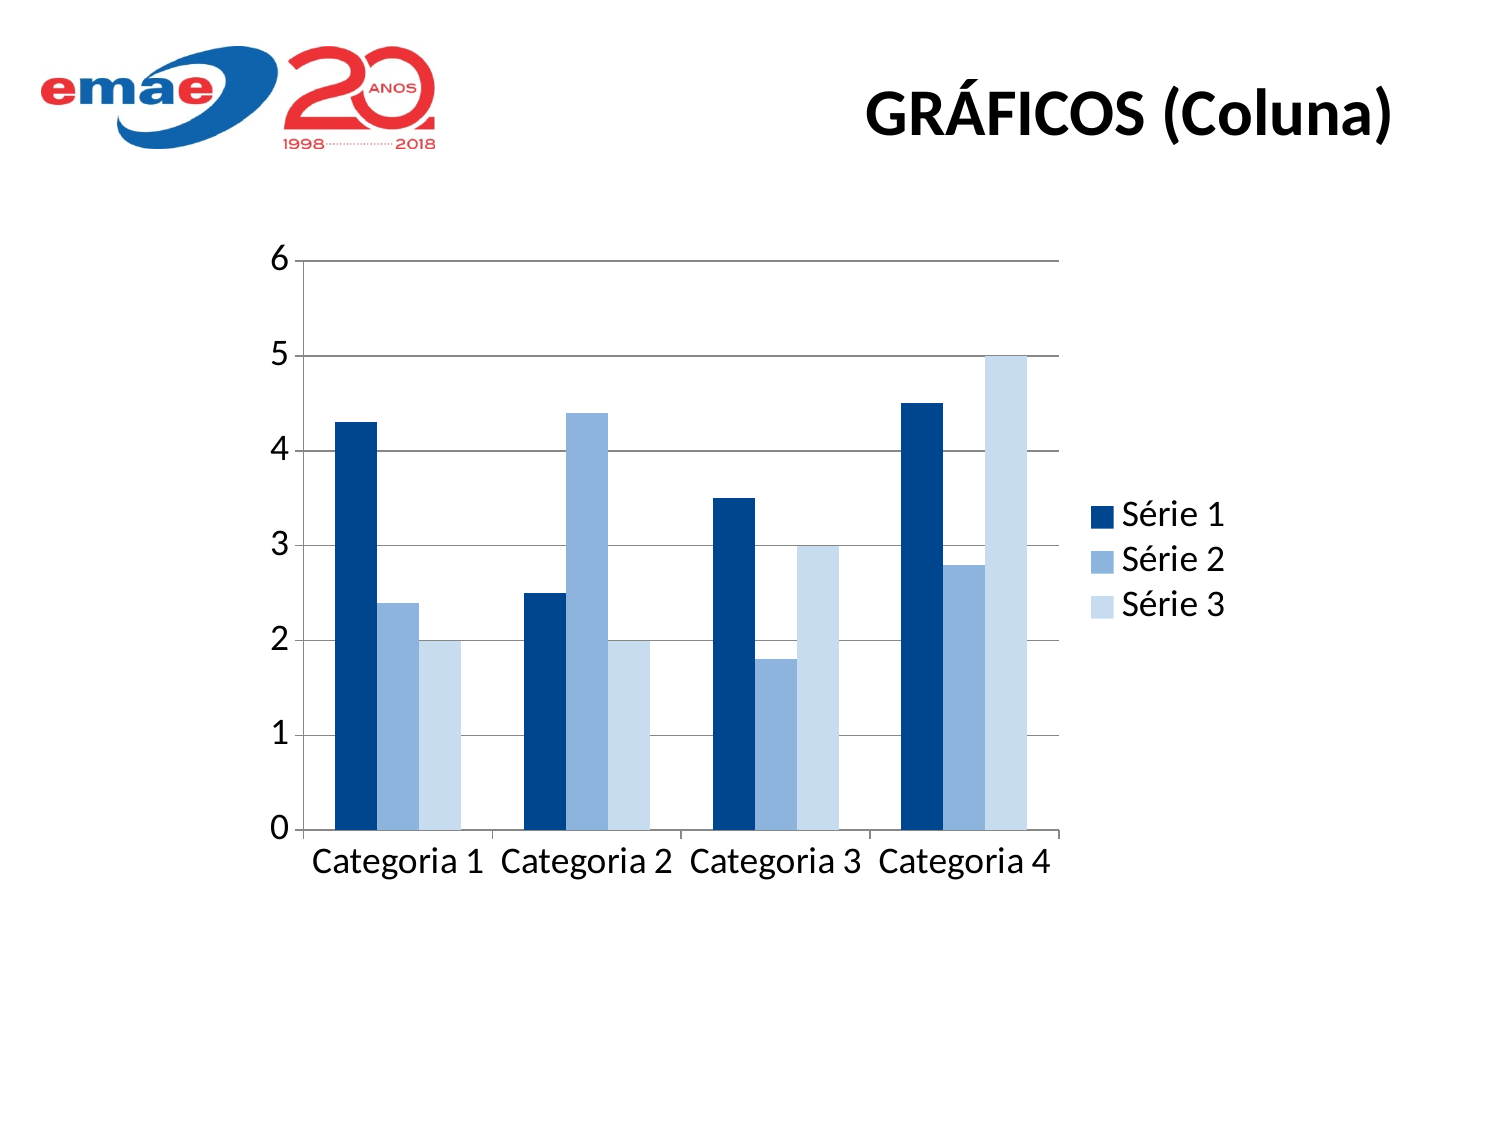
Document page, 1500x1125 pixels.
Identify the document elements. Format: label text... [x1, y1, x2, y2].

picture [41, 46, 383, 149]
title GRÁFICOS (Coluna) [383, 45, 1425, 173]
chart [249, 228, 1251, 897]
